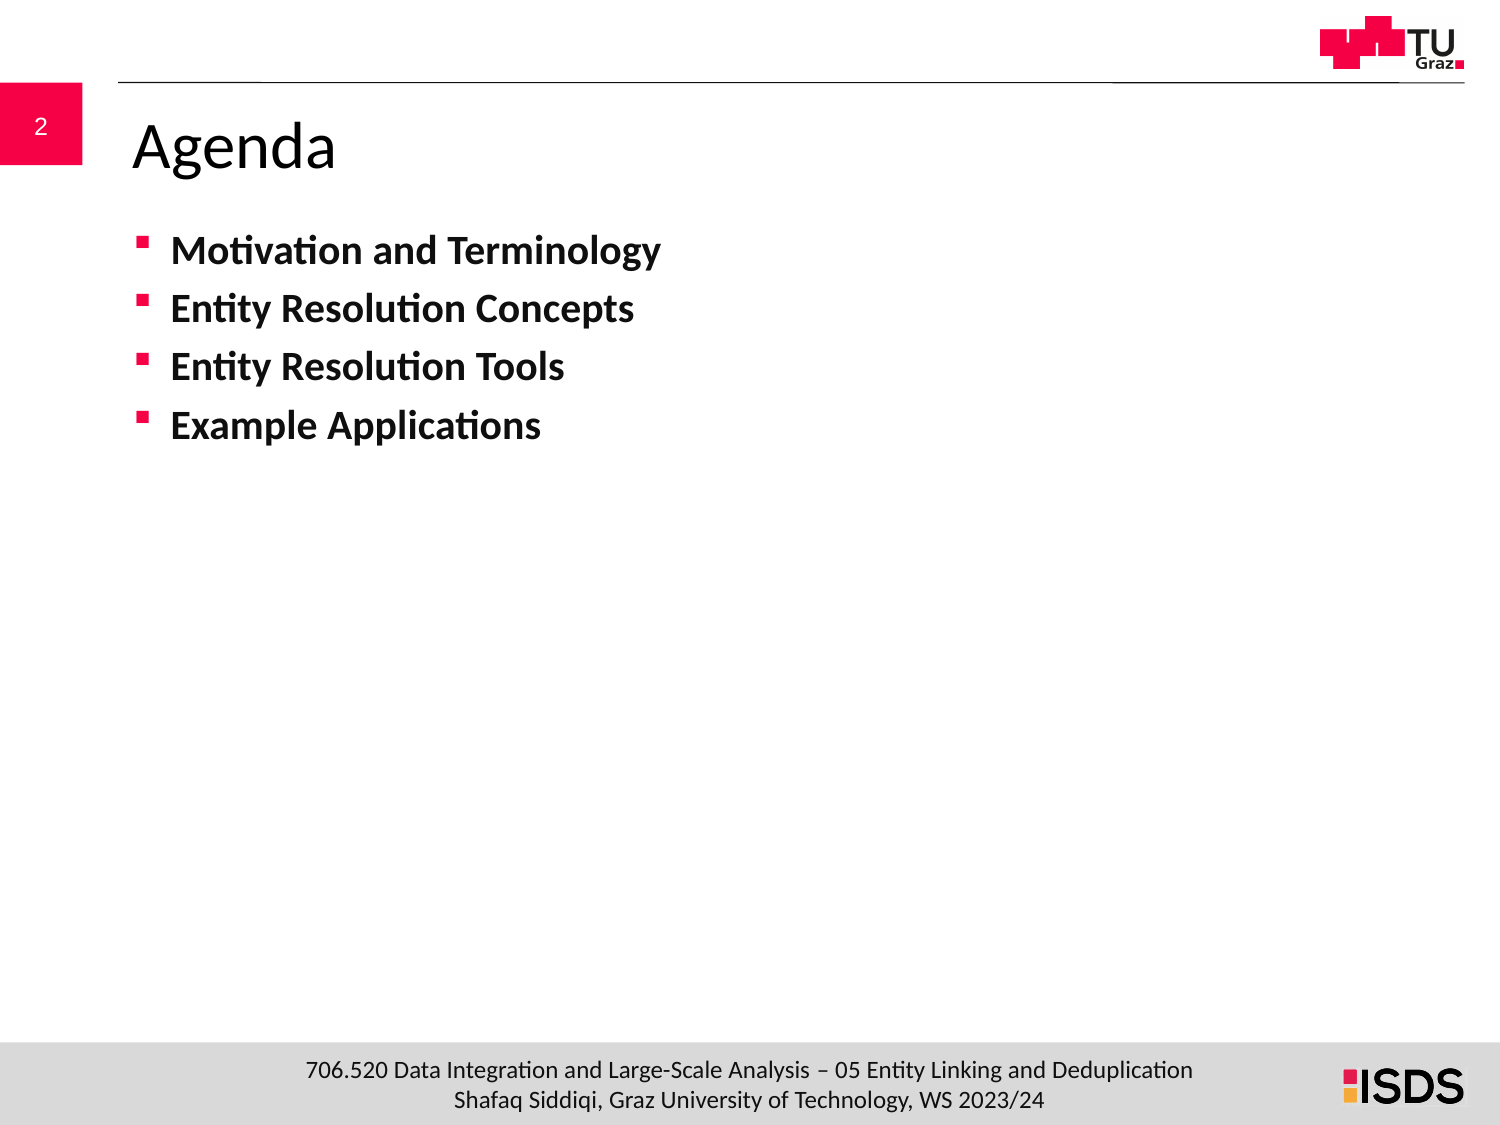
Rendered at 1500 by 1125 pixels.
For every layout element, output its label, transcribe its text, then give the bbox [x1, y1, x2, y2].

title Agenda [118, 94, 1463, 215]
list Motivation and Terminology Entity Resolution Concepts Entity Resolution Tools Example Applications [118, 215, 1463, 1026]
picture [1339, 1065, 1468, 1107]
picture [1320, 16, 1464, 69]
